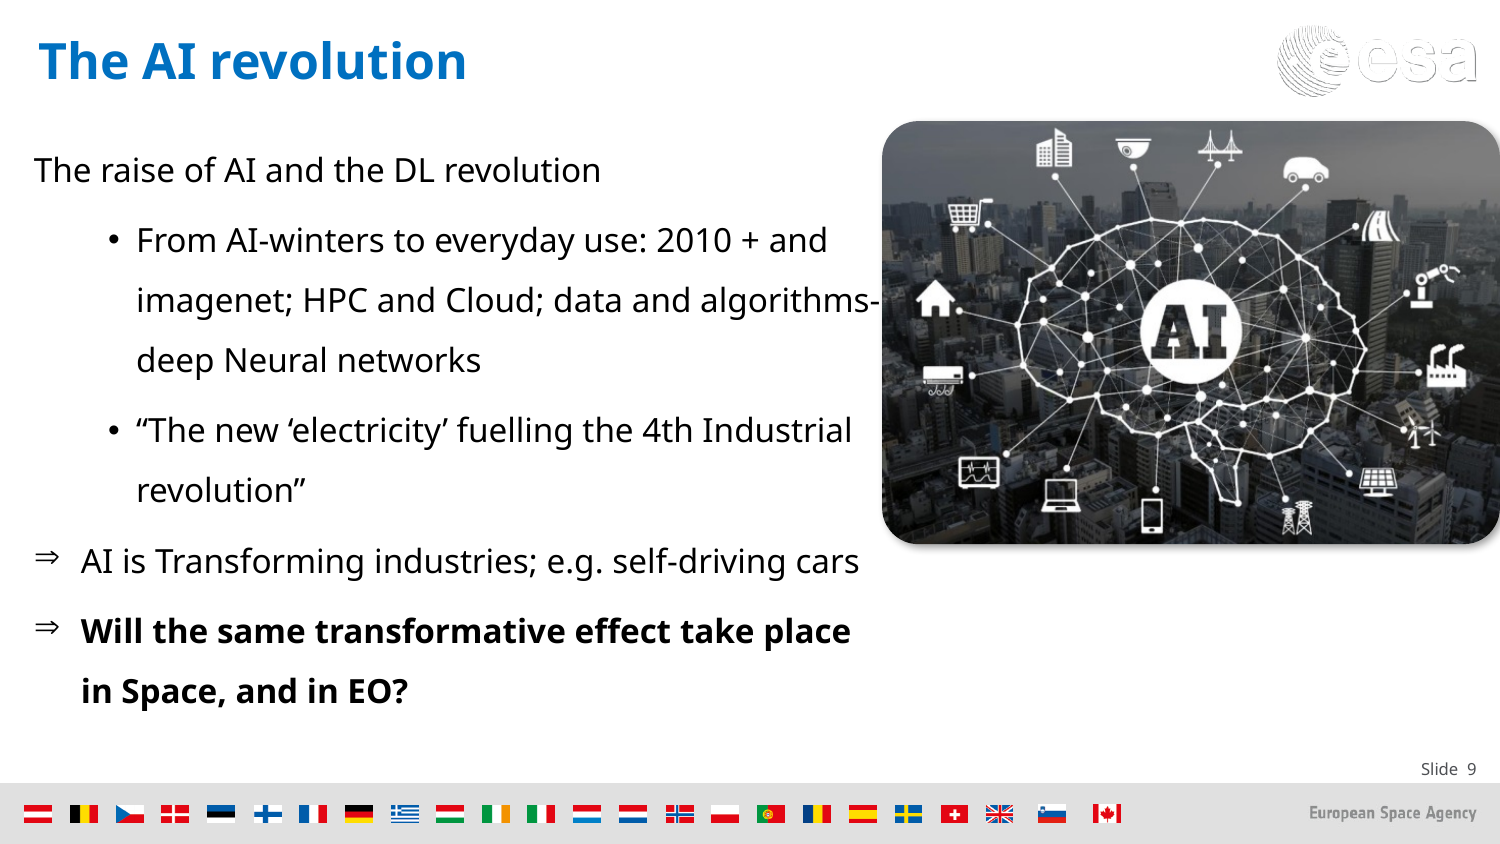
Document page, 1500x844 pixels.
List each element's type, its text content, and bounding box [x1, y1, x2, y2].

text_box The AI revolution [23, 22, 1247, 98]
text_box The raise of AI and the DL revolution From AI-winters to everyday use: 2010 + and imagenet; HPC and Cloud; data and algorithms- deep Neural networks “The new ‘electricity’ fuelling the 4th Industrial revolution” AI is Transforming industries; e.g. self-driving cars Will the same transformative effect take place in Space, and in EO? [19, 121, 899, 718]
picture [881, 0, 1500, 545]
picture [0, 783, 1500, 844]
